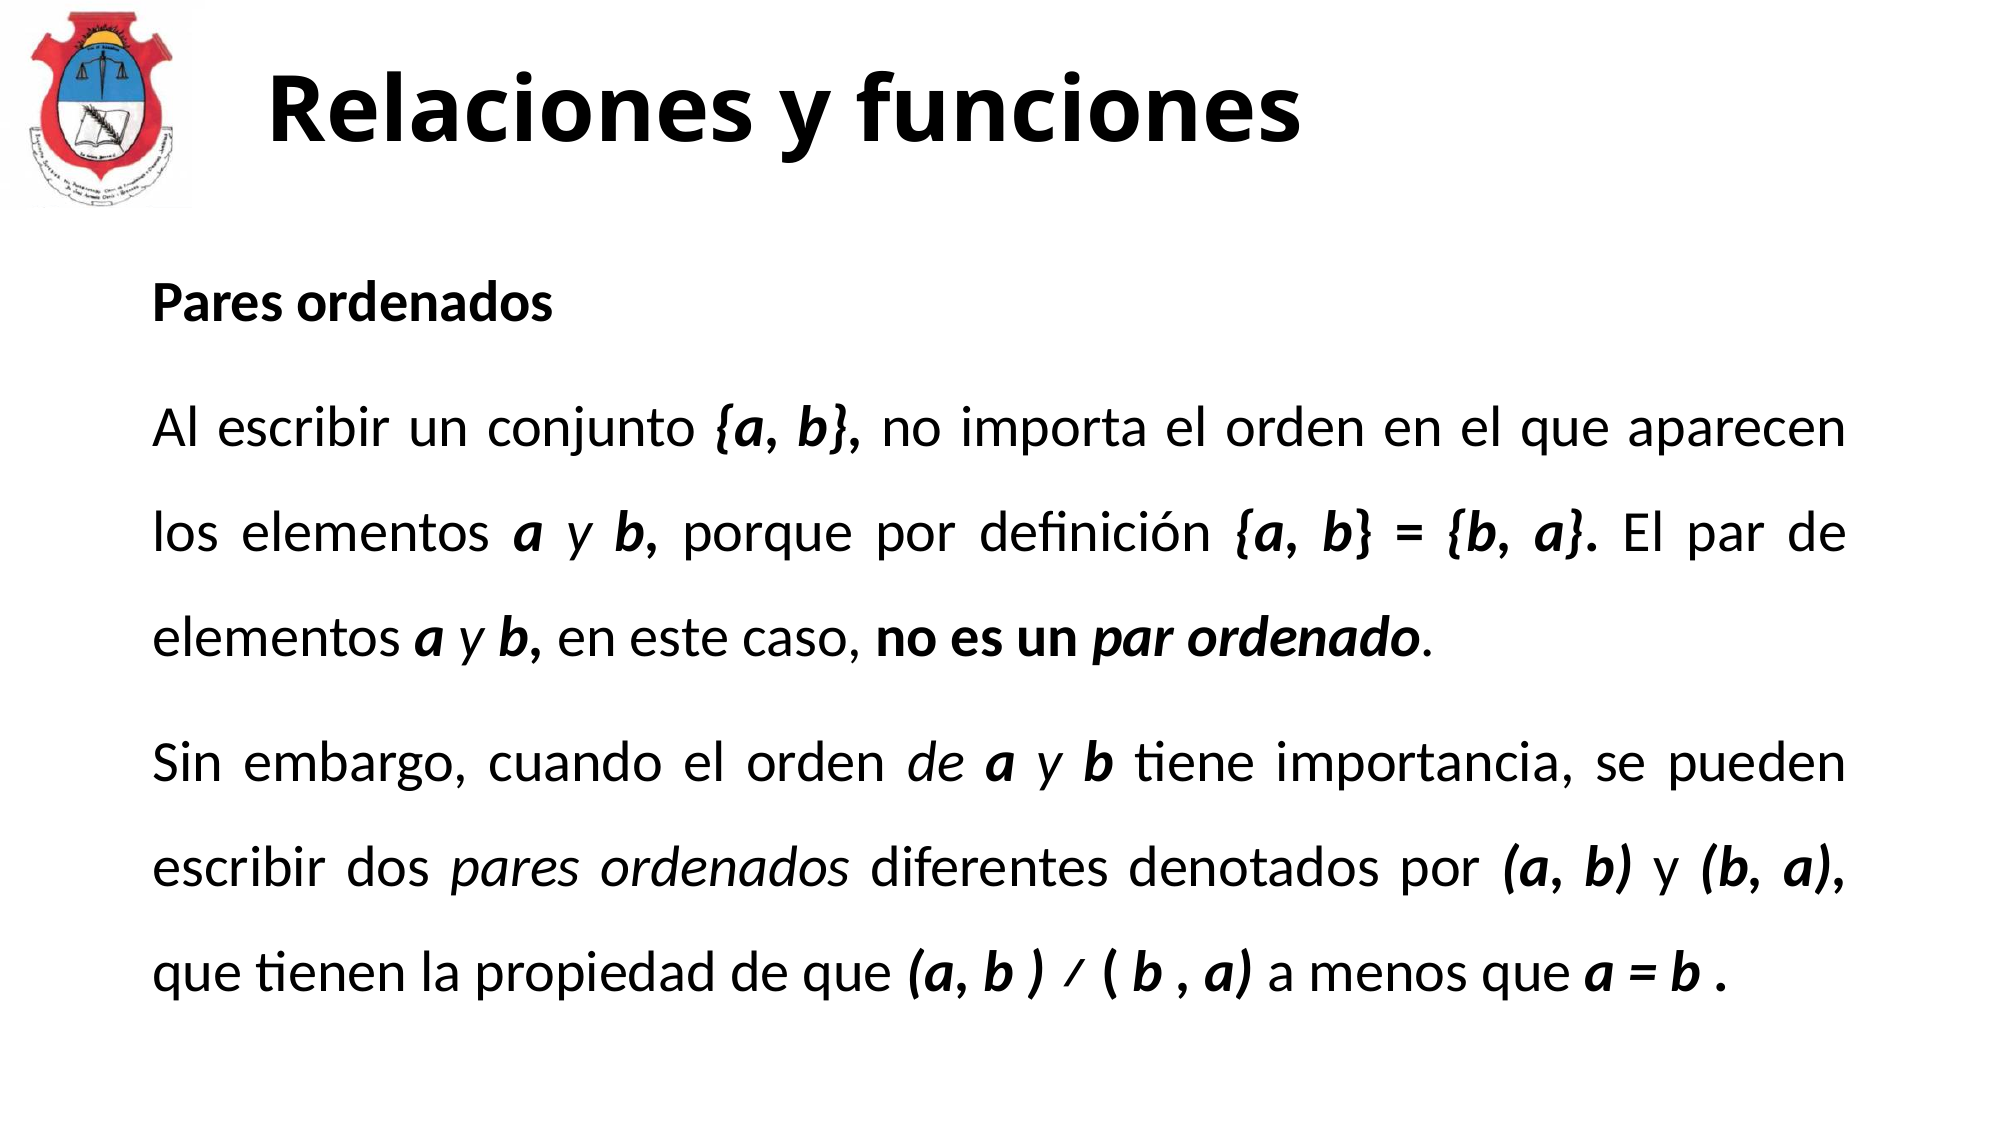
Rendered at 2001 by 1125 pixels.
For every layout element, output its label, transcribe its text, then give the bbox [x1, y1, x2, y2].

picture [0, 0, 205, 218]
list Pares ordenados Al escribir un conjunto {a, b}, no importa el orden en el que aparecen los elementos a y b, porque por definición {a, b} = {b, a}. El par de elementos a y b, en este caso, no es un par ordenado. Sin embargo, cuando el orden de a y b tiene importancia, se pueden escribir dos pares ordenados diferentes denotados por (a, b) y (b, a), que tienen la propiedad de que (a, b ) ≠ ( b , a) a menos que a = b . [137, 220, 1863, 1014]
title Relaciones y funciones [250, 3, 1863, 220]
